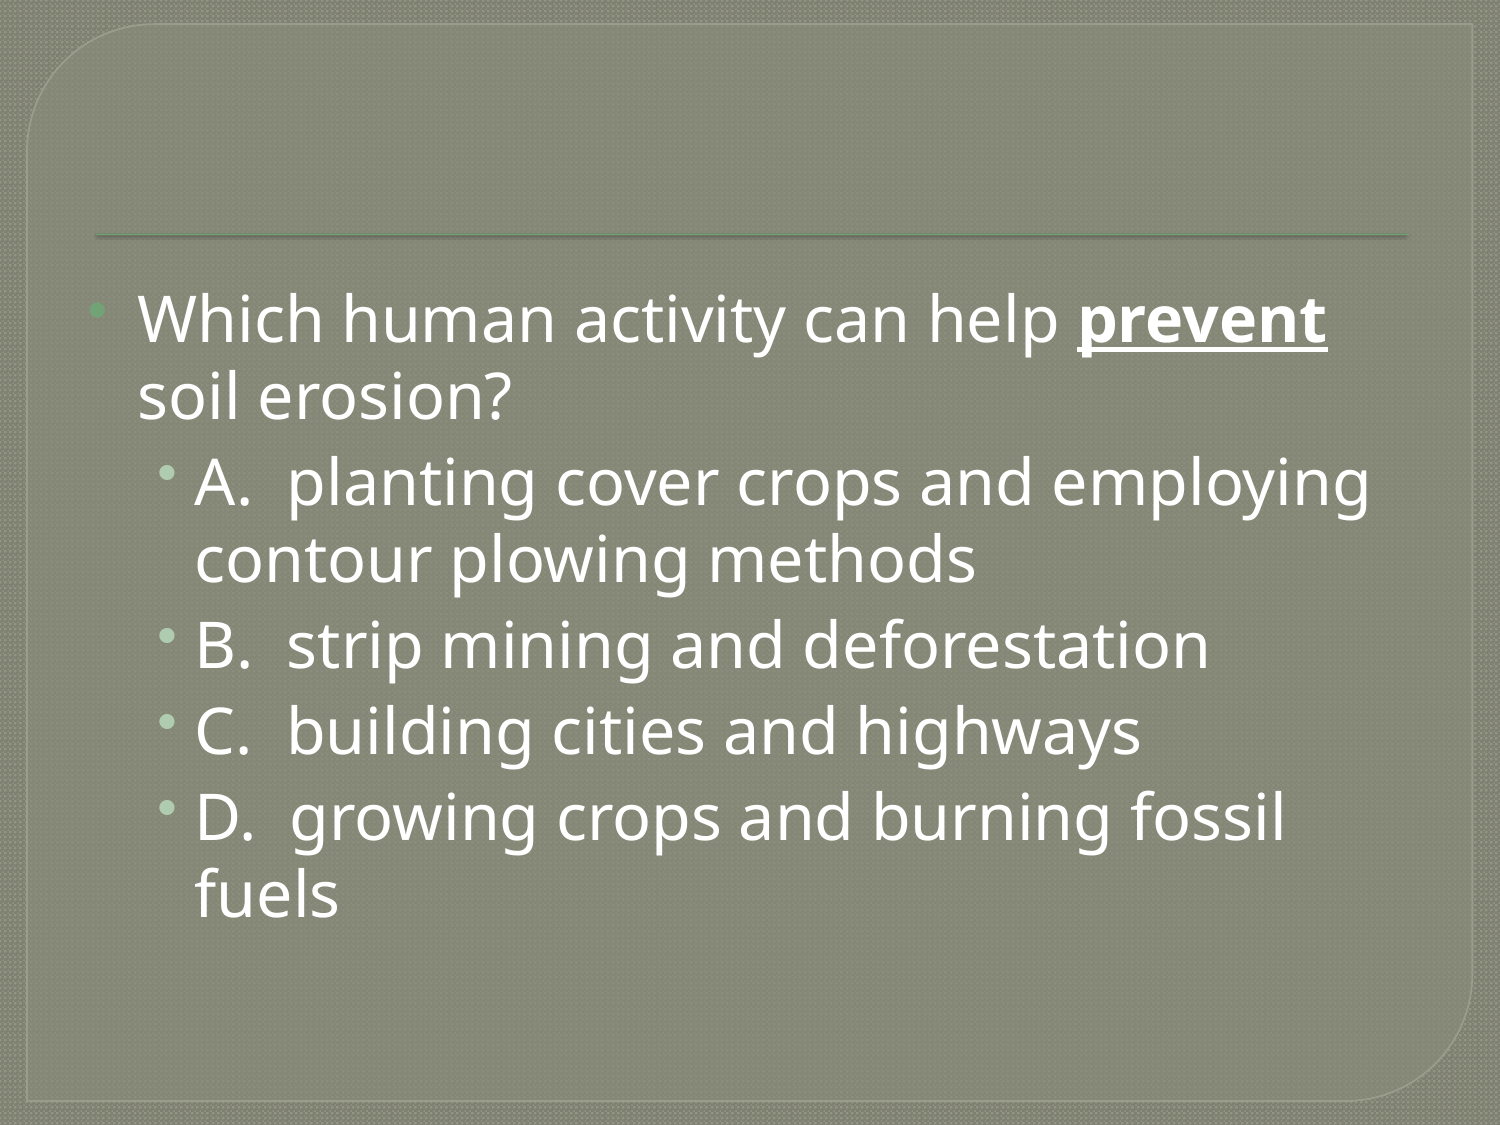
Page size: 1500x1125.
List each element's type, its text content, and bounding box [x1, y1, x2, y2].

list Which human activity can help prevent soil erosion? A. planting cover crops and employing contour plowing methods B. strip mining and deforestation C. building cities and highways D. growing crops and burning fossil fuels [75, 270, 1425, 1013]
